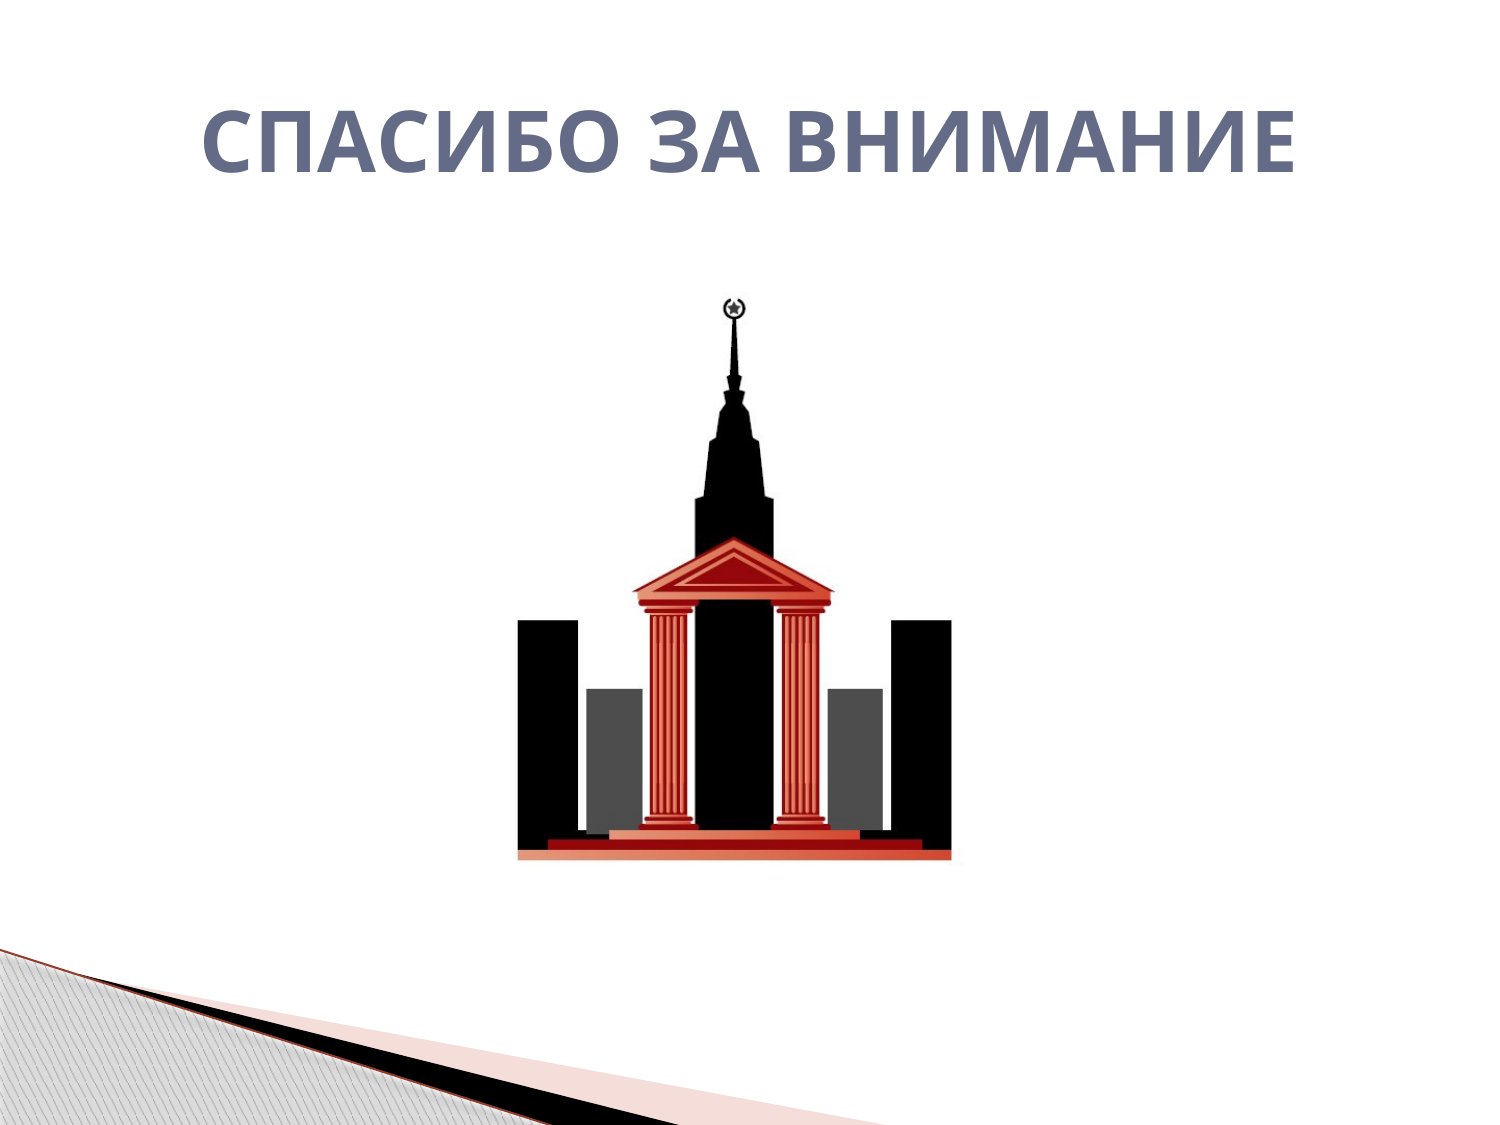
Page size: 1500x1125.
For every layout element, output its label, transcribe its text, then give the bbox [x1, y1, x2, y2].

picture [265, 266, 1200, 960]
title СПАСИБО ЗА ВНИМАНИЕ [75, 45, 1425, 233]
